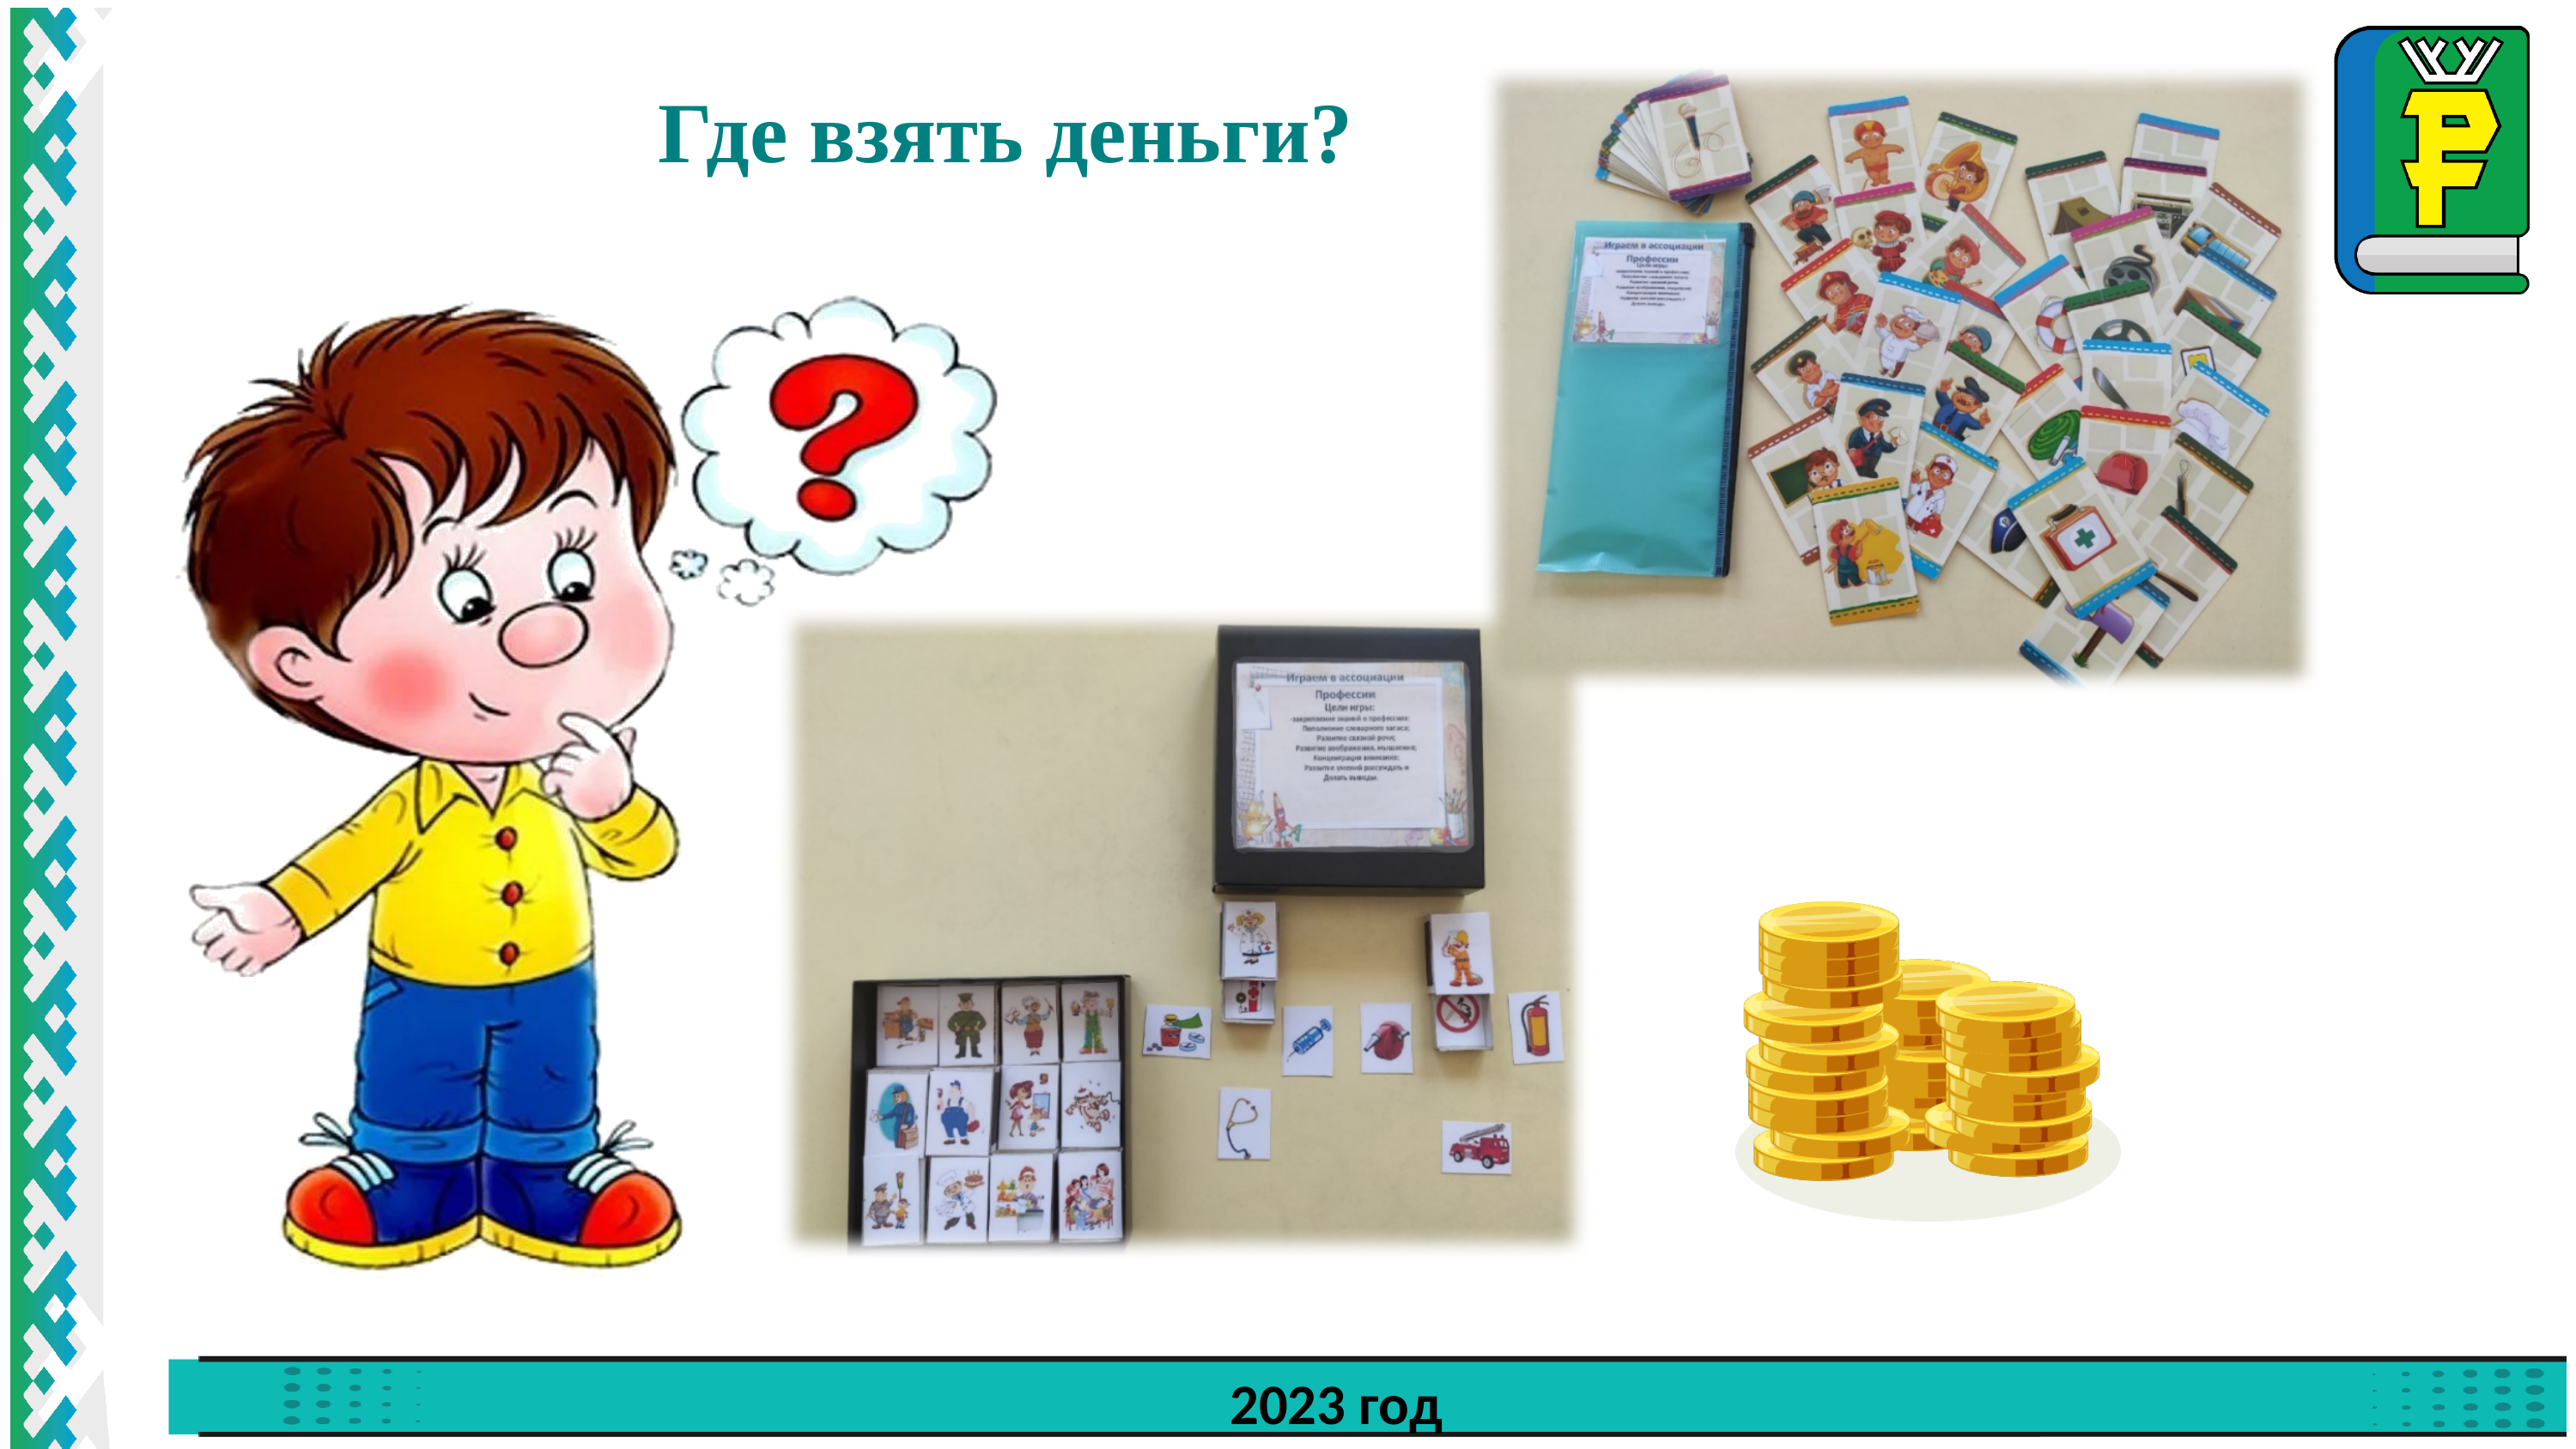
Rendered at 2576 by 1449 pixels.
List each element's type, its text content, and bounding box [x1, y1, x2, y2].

picture [168, 1355, 2567, 1437]
title Где взять деньги? [415, 0, 1579, 346]
picture [1735, 901, 2122, 1222]
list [153, 286, 1006, 1282]
picture [854, 0, 2293, 1339]
picture [10, 8, 112, 1449]
picture [2297, 26, 2567, 294]
